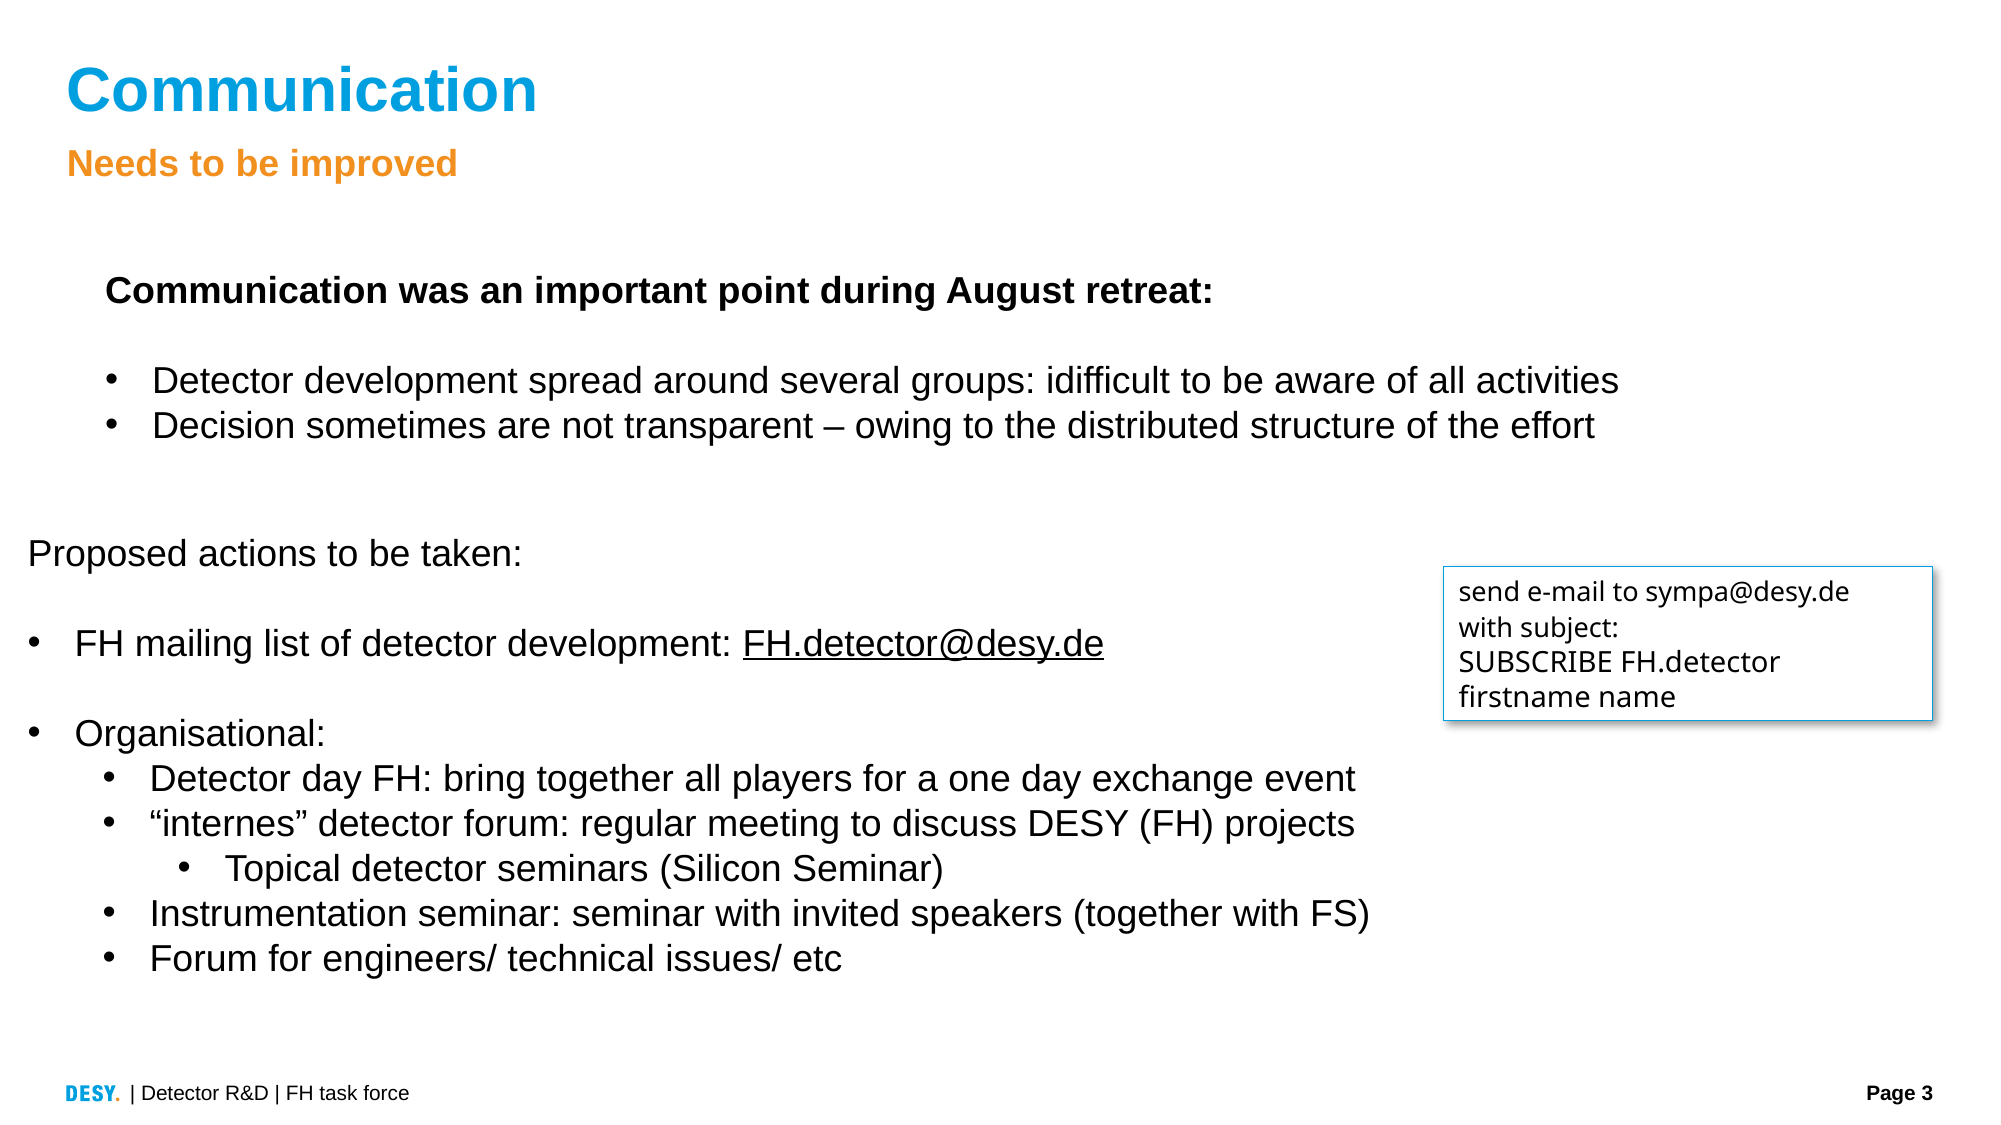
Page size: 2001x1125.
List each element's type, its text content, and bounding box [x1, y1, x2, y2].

footer | Detector R&D | FH task force [129, 1079, 1762, 1111]
title Communication [66, 57, 1933, 132]
text_box Communication was an important point during August retreat: Detector development spread around several groups: idifficult to be aware of all activities Decision sometimes are not transparent – owing to the distributed structure of the effort [90, 258, 1635, 499]
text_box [66, 521, 1933, 991]
list Needs to be improved [66, 134, 1933, 197]
